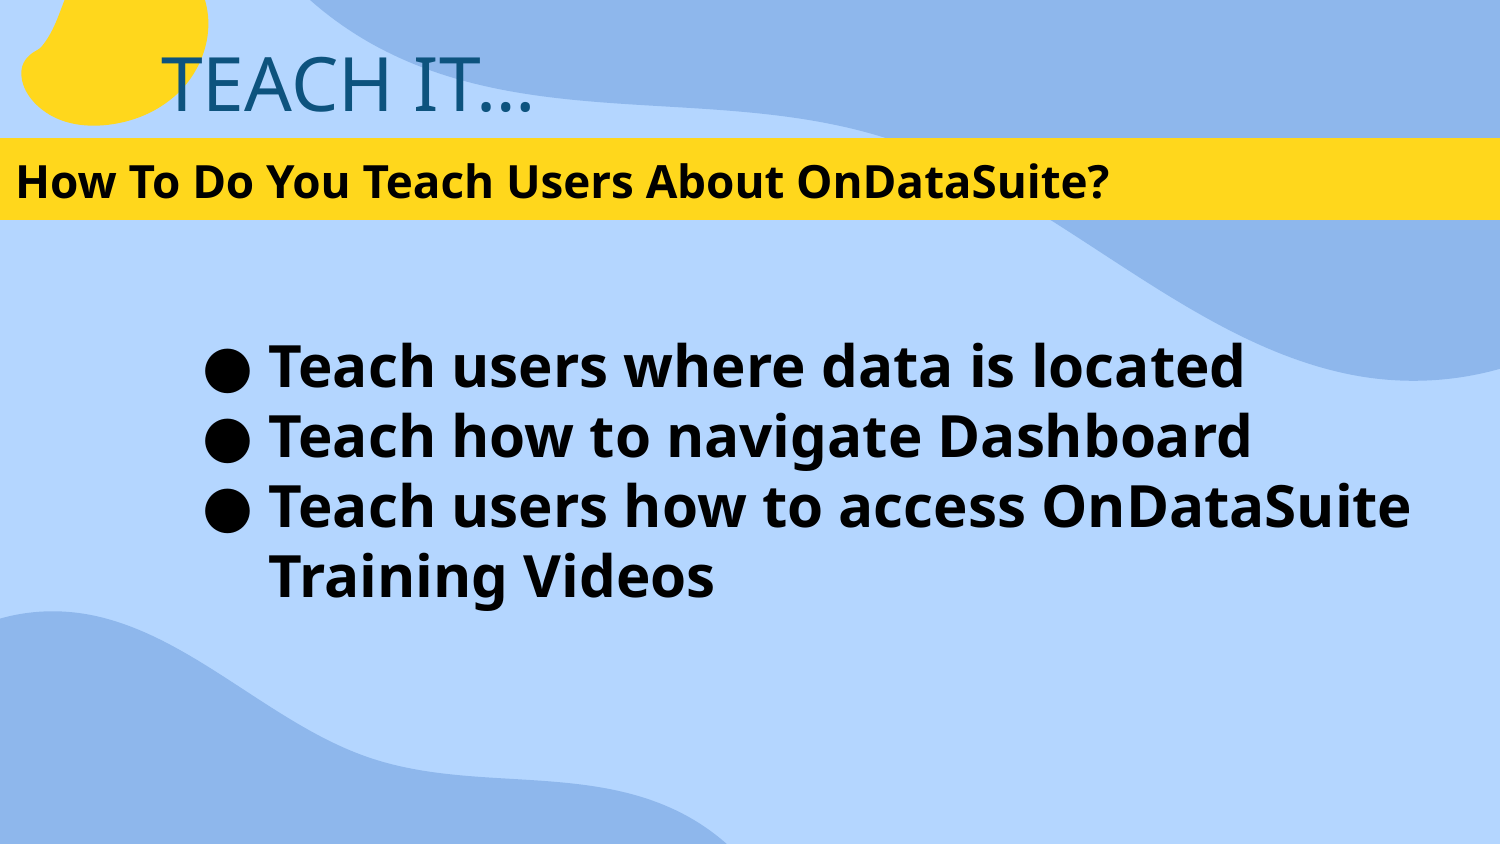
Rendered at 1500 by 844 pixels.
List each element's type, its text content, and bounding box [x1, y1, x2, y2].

text_box How To Do You Teach Users About OnDataSuite? [0, 138, 1500, 220]
title Teach users where data is located Teach how to navigate Dashboard Teach users how to access OnDataSuite Training Videos [178, 220, 1486, 738]
title TEACH IT… [146, 12, 1354, 138]
